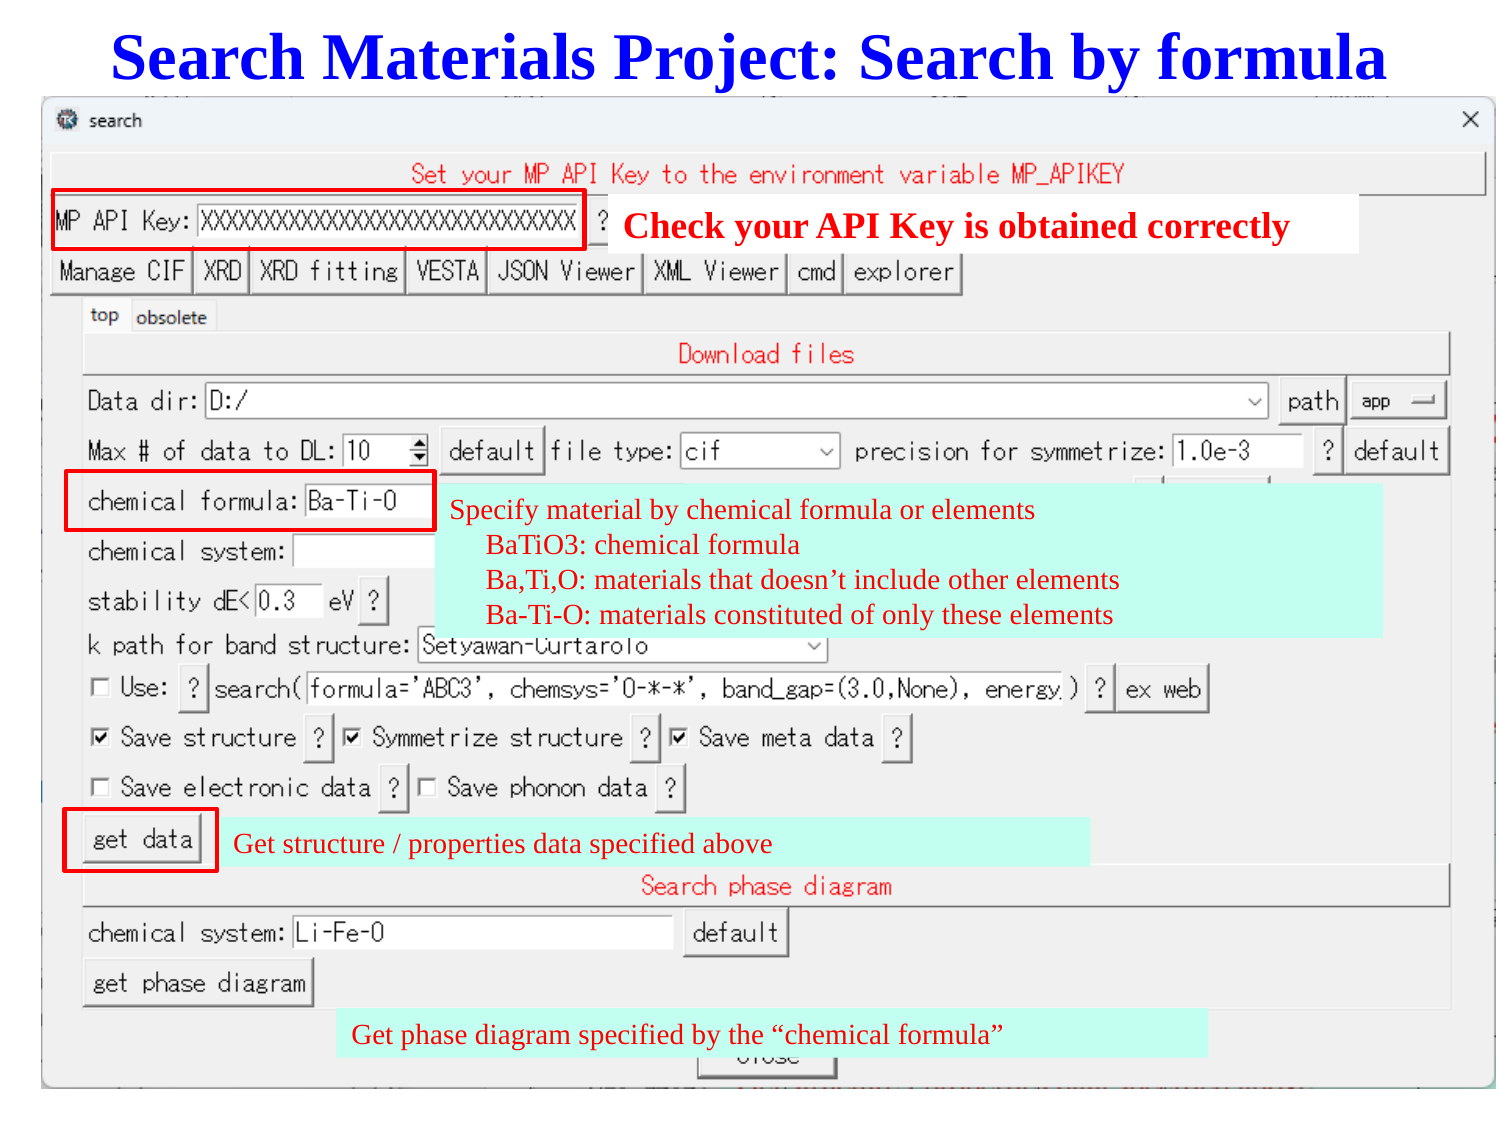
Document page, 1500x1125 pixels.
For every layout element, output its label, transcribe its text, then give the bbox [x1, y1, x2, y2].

picture [41, 96, 1497, 1089]
title Search Materials Project: Search by formula [0, 0, 1500, 106]
